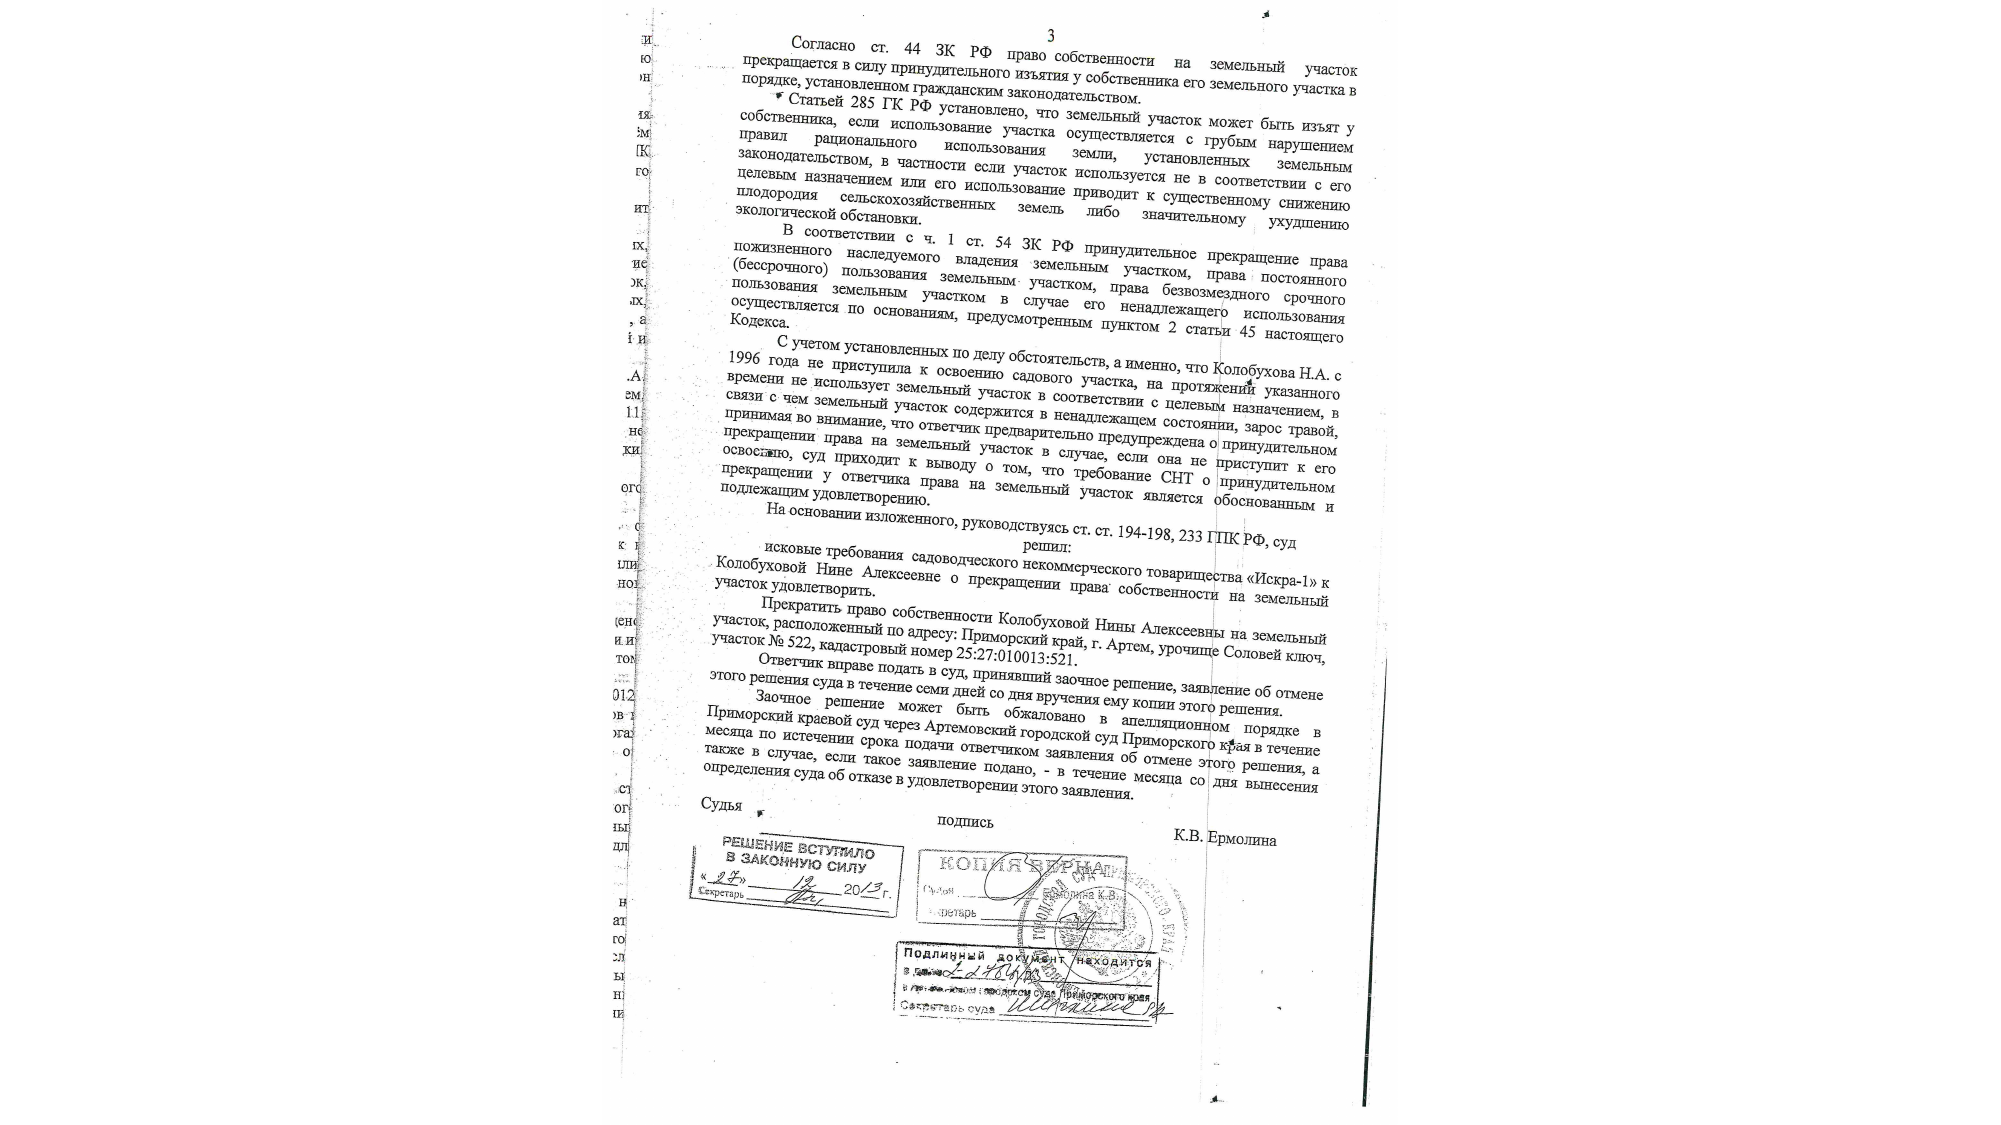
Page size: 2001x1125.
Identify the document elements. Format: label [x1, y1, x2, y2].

picture [602, 0, 1398, 1125]
